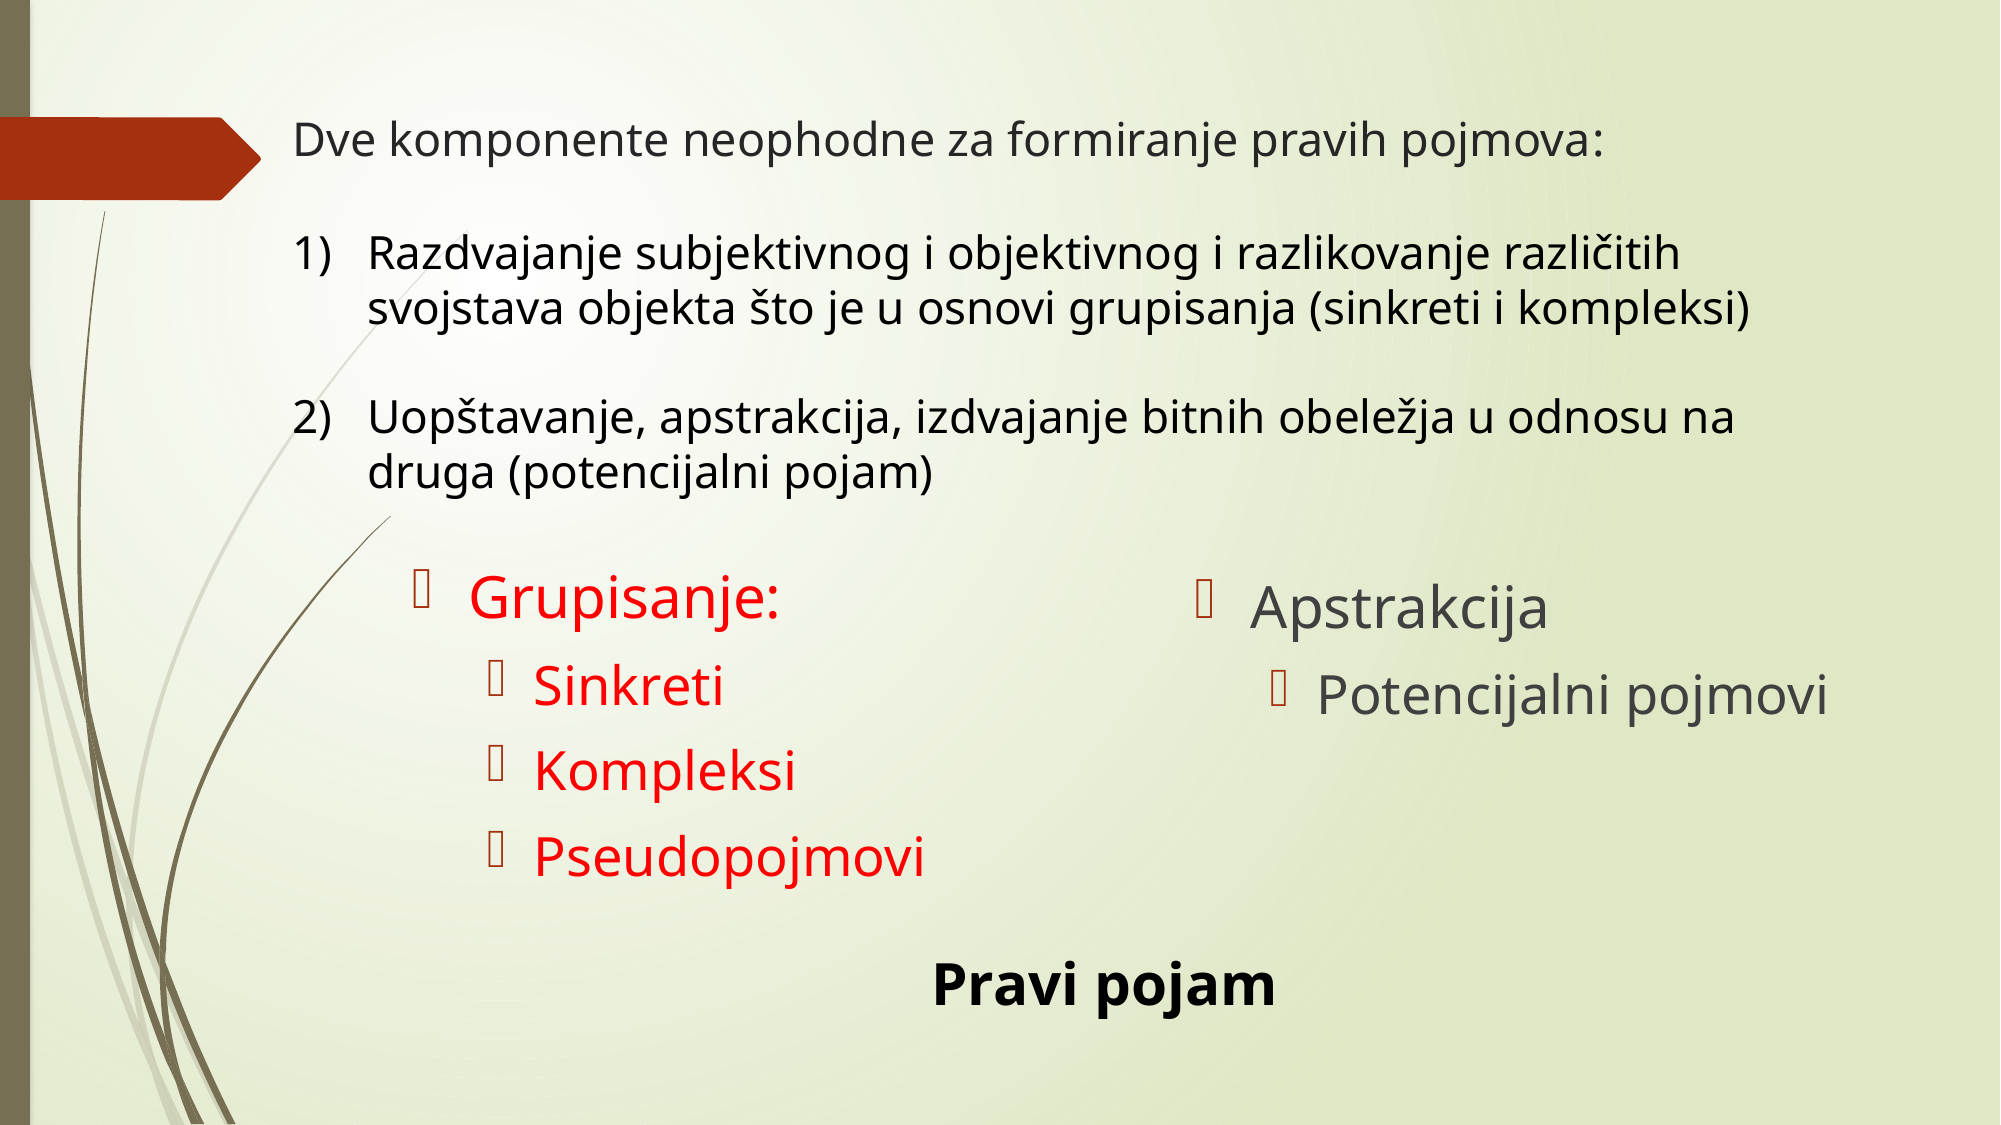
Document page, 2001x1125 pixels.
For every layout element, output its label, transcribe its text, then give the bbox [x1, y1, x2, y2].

text_box Razdvajanje subjektivnog i objektivnog i razlikovanje različitih svojstava objekta što je u osnovi grupisanja (sinkreti i kompleksi) Uopštavanje, apstrakcija, izdvajanje bitnih obeležja u odnosu na druga (potencijalni pojam) [277, 215, 1888, 506]
list Grupisanje: Sinkreti Kompleksi Pseudopojmovi [396, 552, 1105, 945]
text_box Pravi pojam [816, 939, 1393, 1024]
title Dve komponente neophodne za formiranje pravih pojmova: [277, 102, 1888, 215]
list Apstrakcija Potencijalni pojmovi [1179, 562, 1888, 917]
